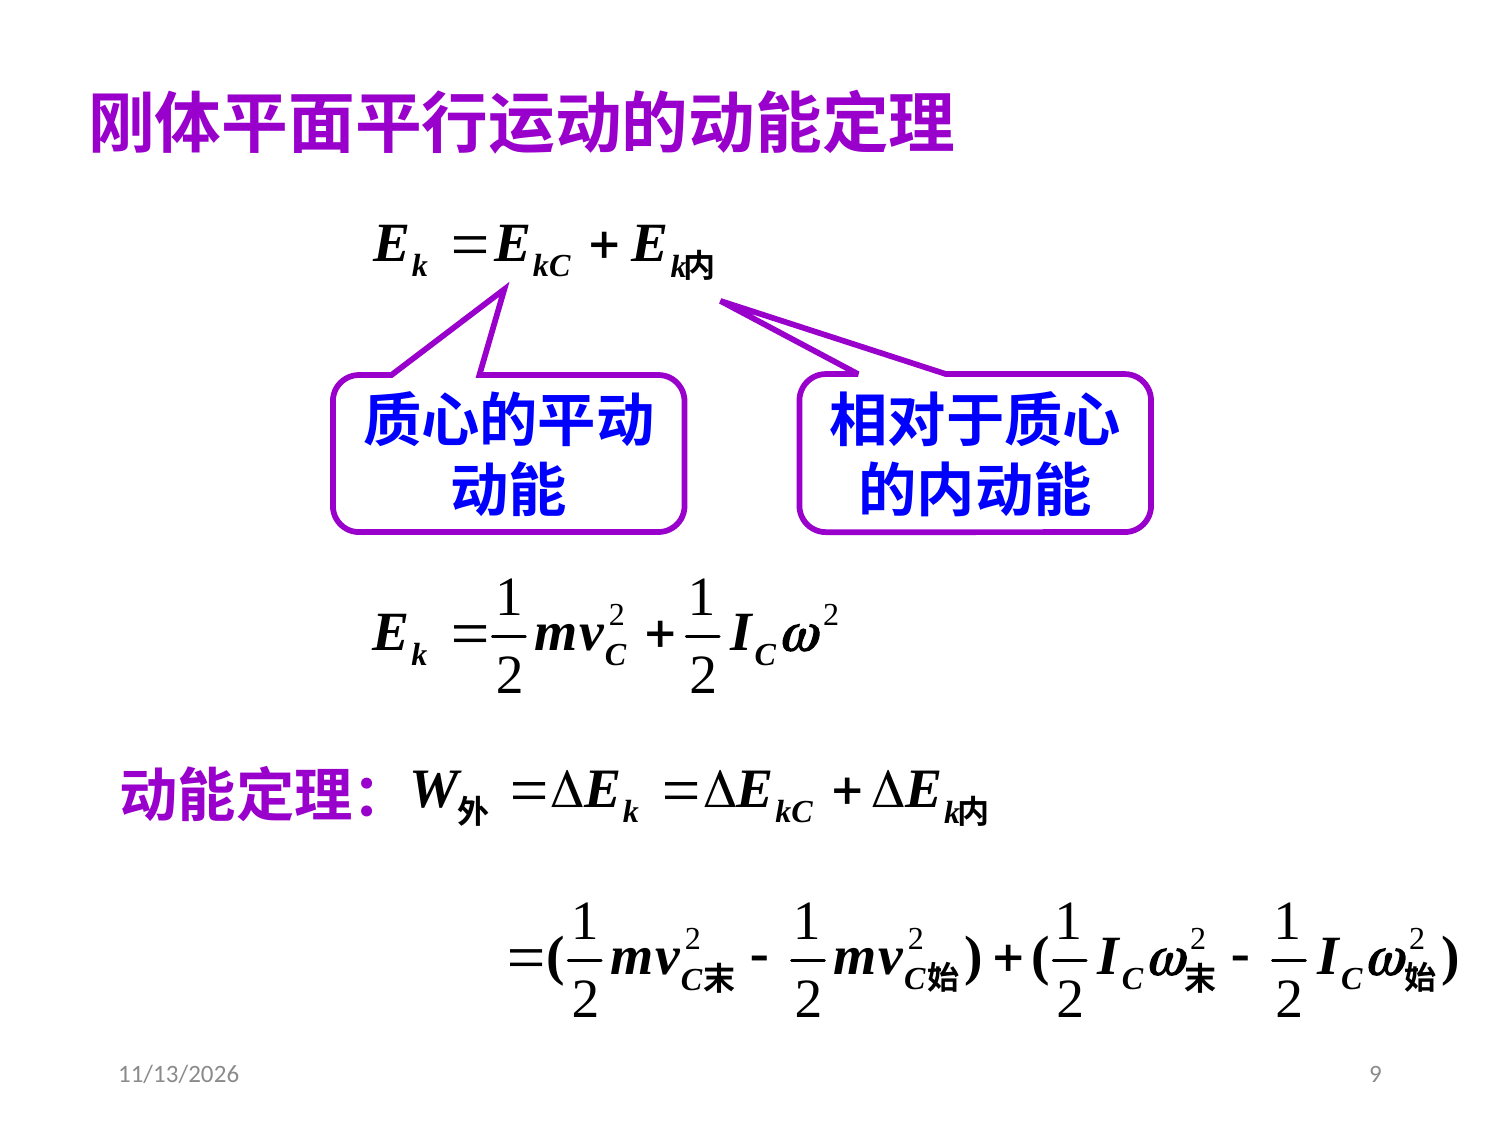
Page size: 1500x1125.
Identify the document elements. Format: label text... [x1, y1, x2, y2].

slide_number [103, 1042, 441, 1103]
text_box 相对于质心的内动能 [719, 299, 1153, 534]
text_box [406, 752, 999, 841]
text_box 动能定理： [104, 750, 426, 836]
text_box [362, 205, 723, 294]
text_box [361, 562, 848, 706]
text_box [496, 886, 1468, 1030]
slide_number 9 [1059, 1042, 1397, 1103]
text_box 质心的平动动能 [331, 294, 686, 534]
text_box 刚体平面平行运动的动能定理 [73, 73, 1047, 169]
